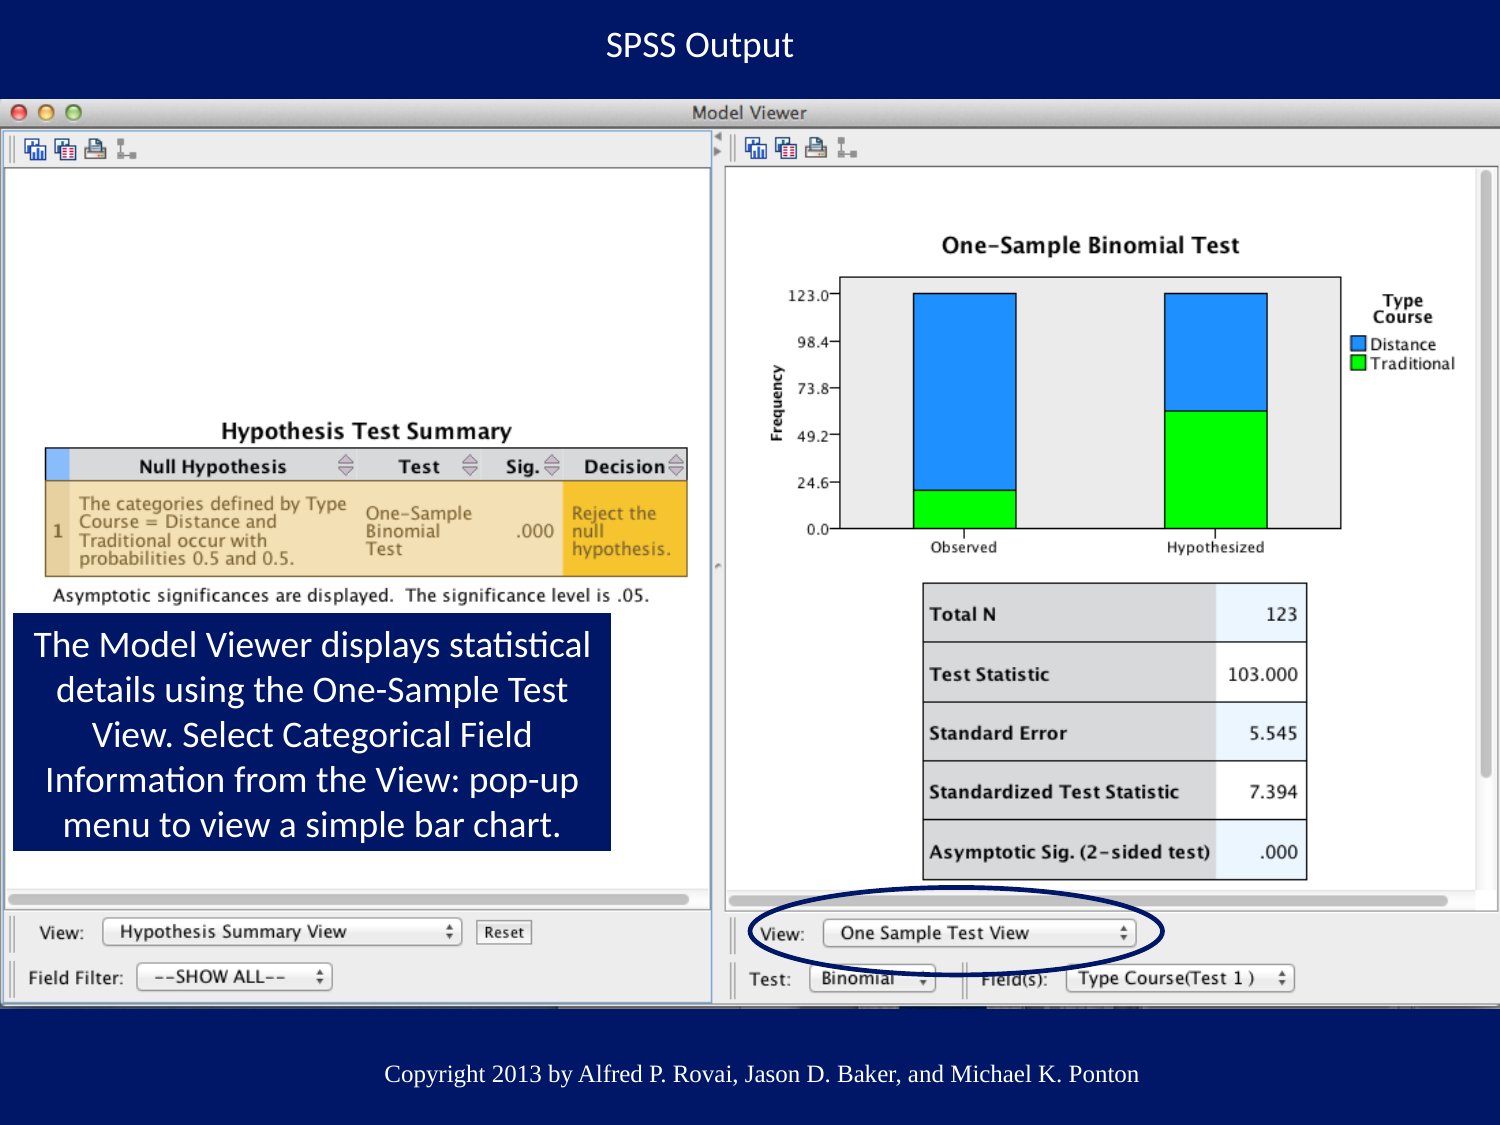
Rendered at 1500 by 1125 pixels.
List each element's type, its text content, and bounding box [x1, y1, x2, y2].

picture [0, 99, 1500, 1010]
text_box SPSS Output [450, 12, 950, 73]
footer Copyright 2013 by Alfred P. Rovai, Jason D. Baker, and Michael K. Ponton [262, 1042, 1263, 1103]
